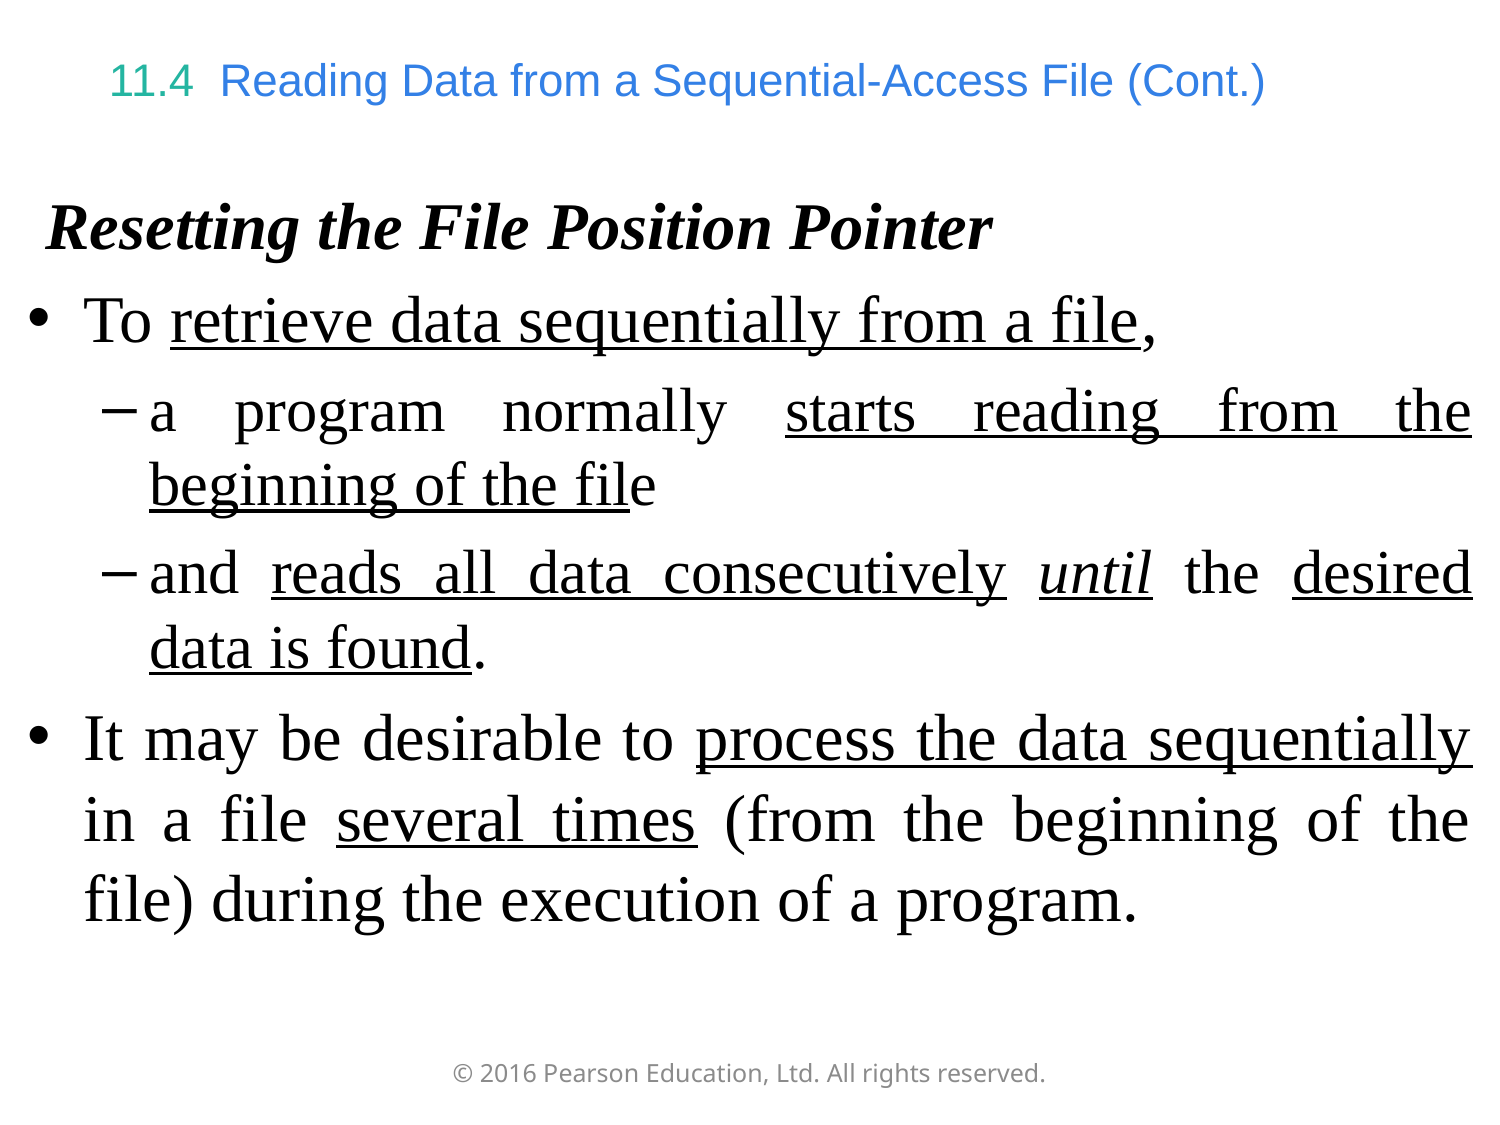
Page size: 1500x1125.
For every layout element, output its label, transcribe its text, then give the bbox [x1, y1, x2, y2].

title 11.4 Reading Data from a Sequential-Access File (Cont.) [12, 25, 1363, 131]
footer © 2016 Pearson Education, Ltd. All rights reserved. [262, 1042, 1238, 1103]
list Resetting the File Position Pointer To retrieve data sequentially from a file, a program normally starts reading from the beginning of the file and reads all data consecutively until the desired data is found. It may be desirable to process the data sequentially in a file several times (from the beginning of the file) during the execution of a program. [12, 174, 1488, 1038]
